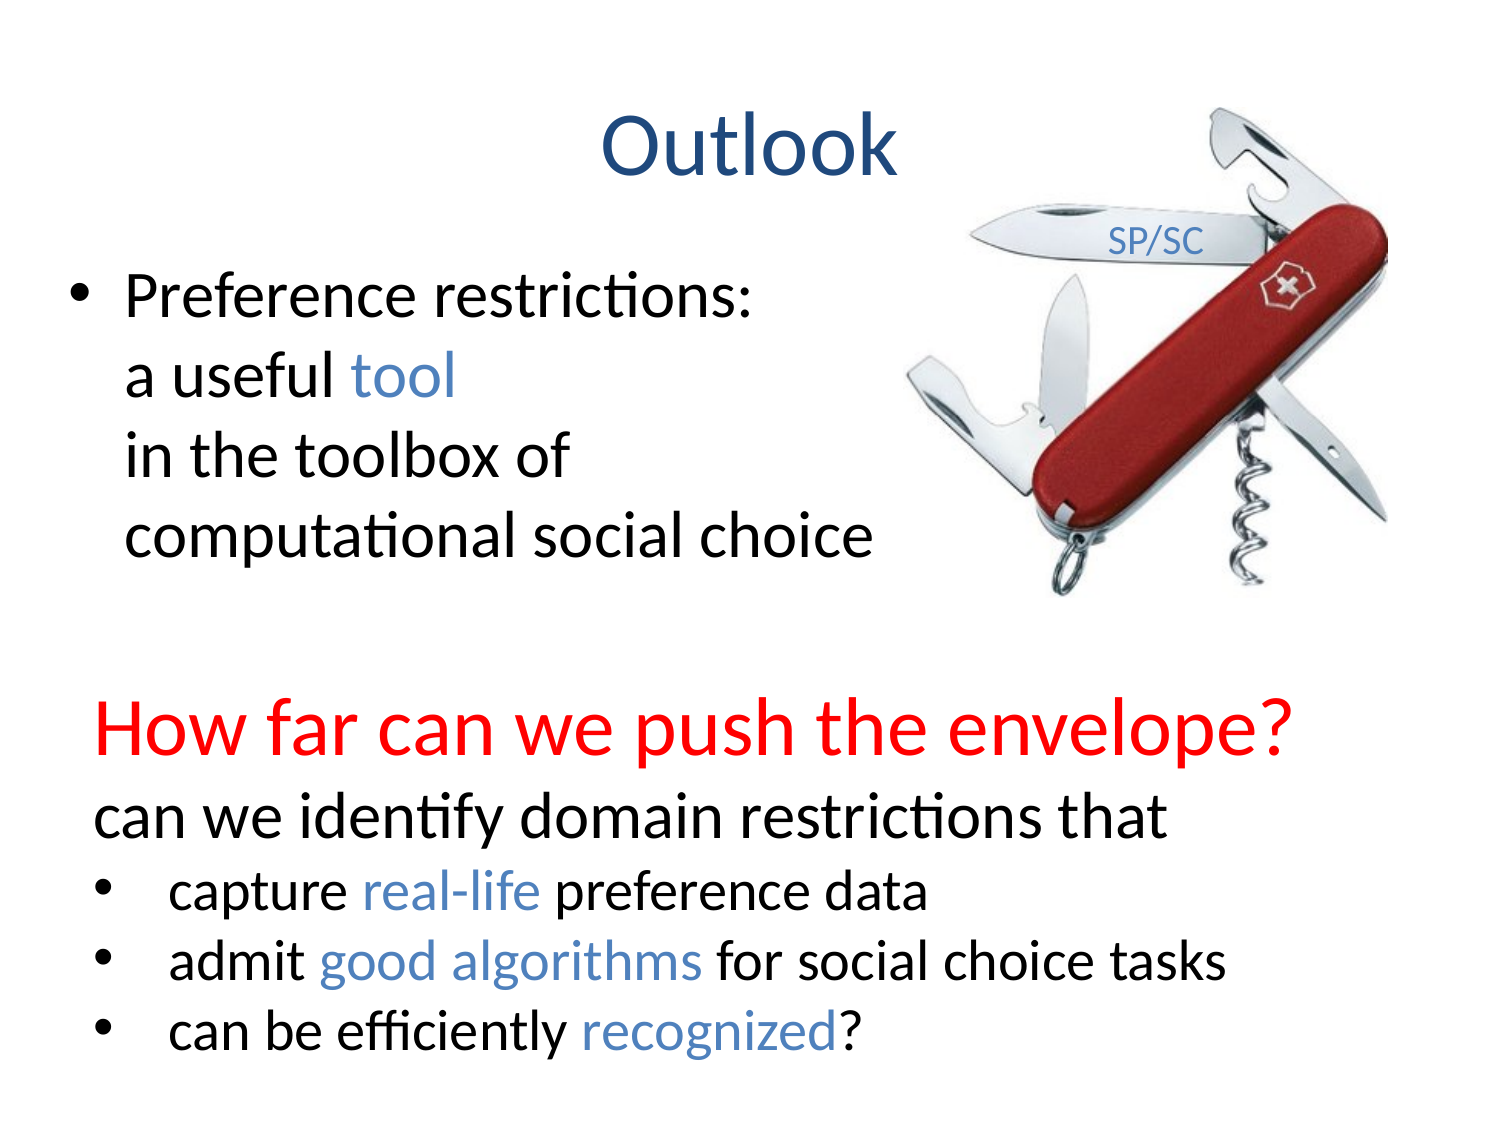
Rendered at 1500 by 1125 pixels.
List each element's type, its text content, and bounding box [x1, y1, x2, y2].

text_box How far can we push the envelope? can we identify domain restrictions that capture real-life preference data admit good algorithms for social choice tasks can be efficiently recognized? [78, 664, 1425, 1070]
picture [903, 107, 1389, 599]
title Outlook [75, 45, 1425, 233]
list Preference restrictions: a useful tool in the toolbox of computational social choice [53, 243, 1425, 941]
